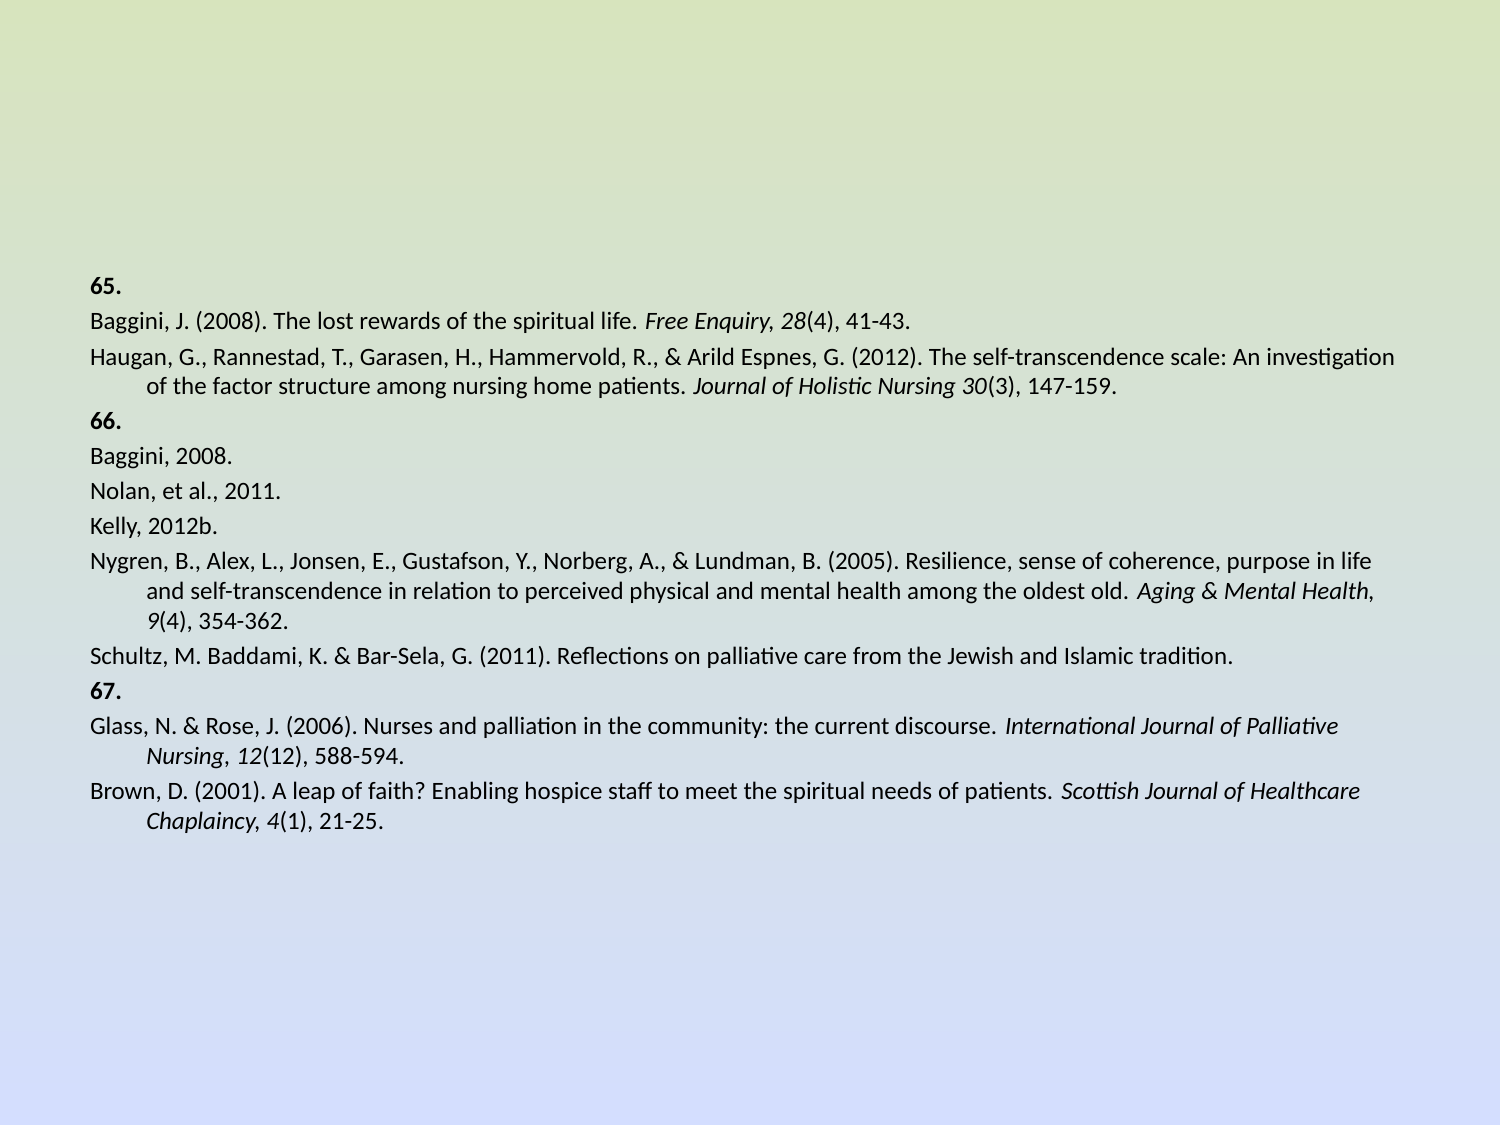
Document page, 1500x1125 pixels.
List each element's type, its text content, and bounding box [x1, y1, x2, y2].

list 65. Baggini, J. (2008). The lost rewards of the spiritual life. Free Enquiry, 28(4), 41-43. Haugan, G., Rannestad, T., Garasen, H., Hammervold, R., & Arild Espnes, G. (2012). The self-transcendence scale: An investigation of the factor structure among nursing home patients. Journal of Holistic Nursing 30(3), 147-159. 66. Baggini, 2008. Nolan, et al., 2011. Kelly, 2012b. Nygren, B., Alex, L., Jonsen, E., Gustafson, Y., Norberg, A., & Lundman, B. (2005). Resilience, sense of coherence, purpose in life and self-transcendence in relation to perceived physical and mental health among the oldest old. Aging & Mental Health, 9(4), 354-362. Schultz, M. Baddami, K. & Bar-Sela, G. (2011). Reflections on palliative care from the Jewish and Islamic tradition. 67. Glass, N. & Rose, J. (2006). Nurses and palliation in the community: the current discourse. International Journal of Palliative Nursing, 12(12), 588-594. Brown, D. (2001). A leap of faith? Enabling hospice staff to meet the spiritual needs of patients. Scottish Journal of Healthcare Chaplaincy, 4(1), 21-25. [75, 262, 1425, 1005]
